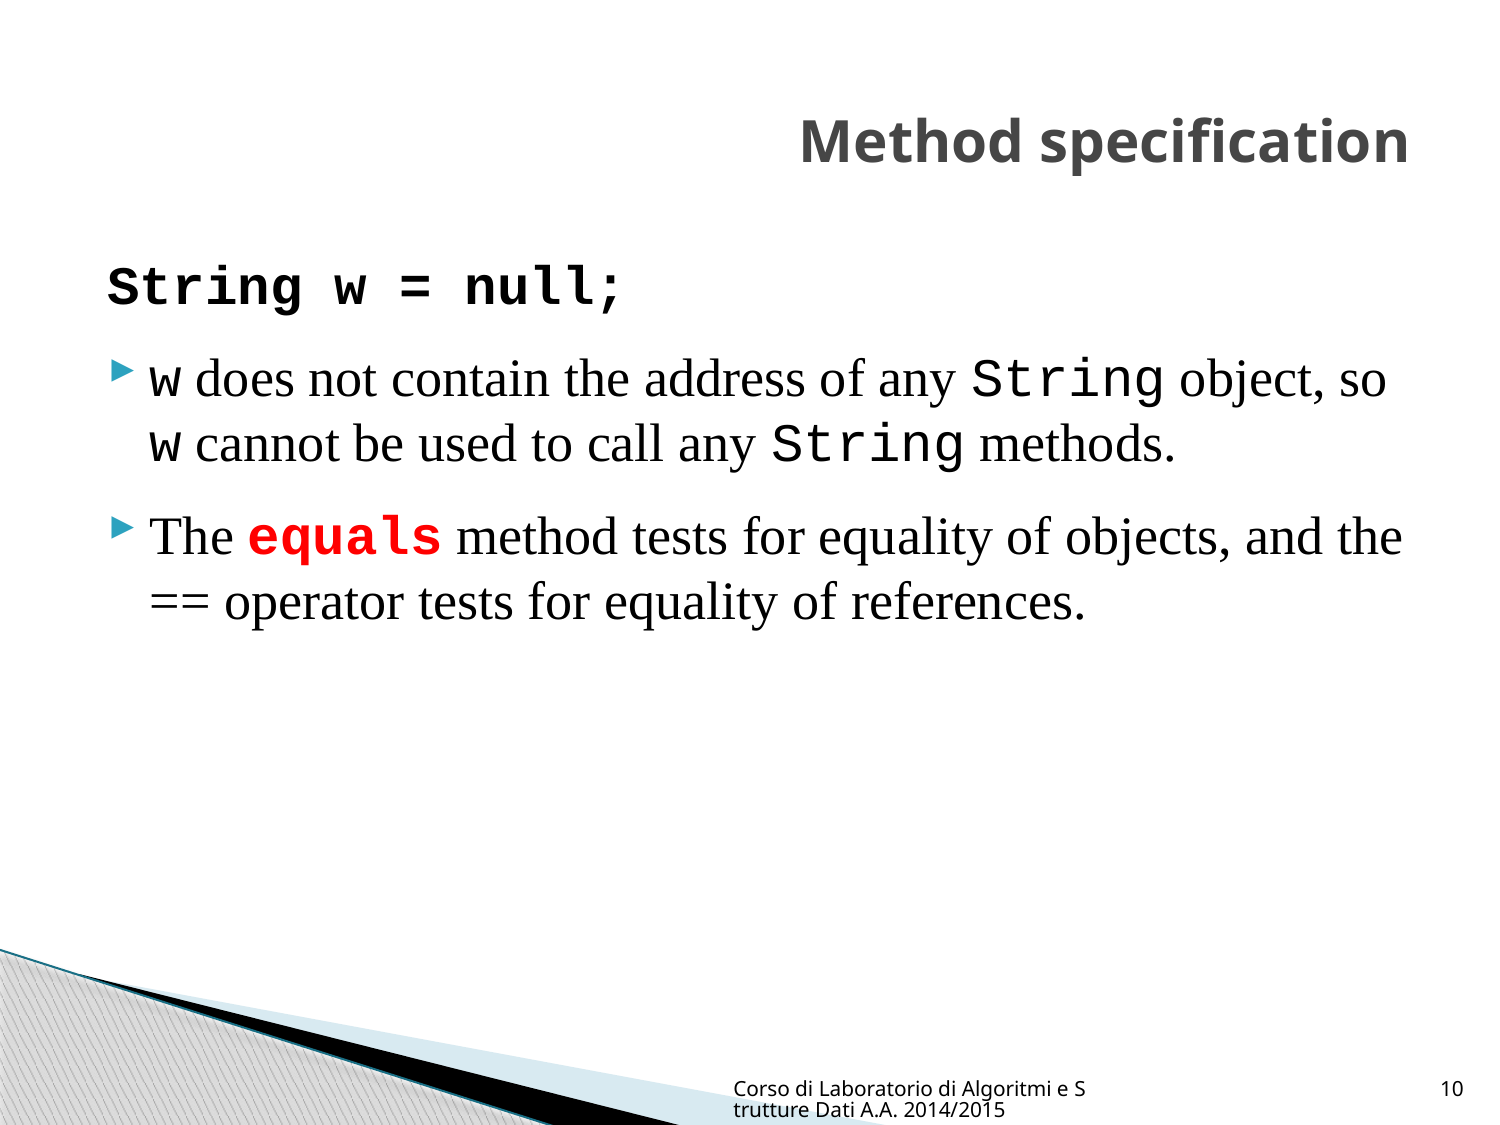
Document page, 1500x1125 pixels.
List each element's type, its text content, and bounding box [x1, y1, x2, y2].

slide_number 10 [1418, 1051, 1479, 1112]
title Method specification [75, 45, 1425, 233]
footer Corso di Laboratorio di Algoritmi e Strutture Dati A.A. 2014/2015 [718, 1051, 1105, 1112]
list String w = null; w does not contain the address of any String object, so w cannot be used to call any String methods. The equals method tests for equality of objects, and the == operator tests for equality of references. [75, 243, 1425, 986]
